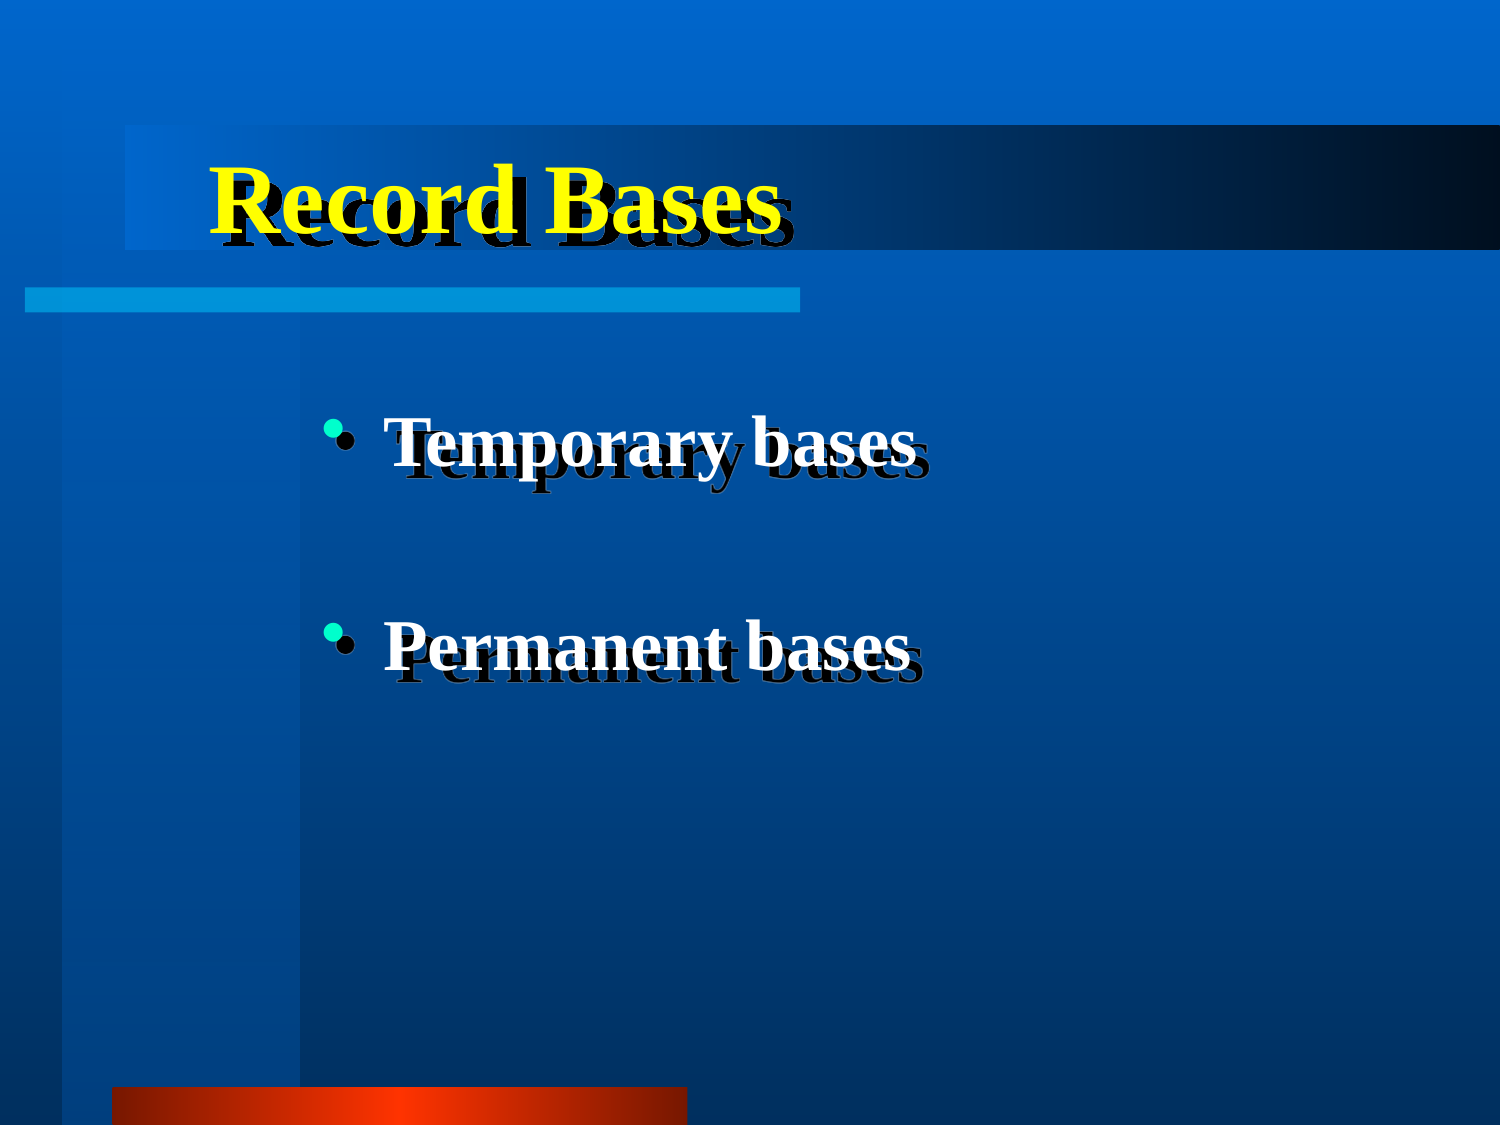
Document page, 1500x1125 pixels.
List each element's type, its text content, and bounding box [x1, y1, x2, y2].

title Record Bases [112, 99, 1388, 288]
list Temporary bases Permanent bases [305, 384, 1341, 954]
